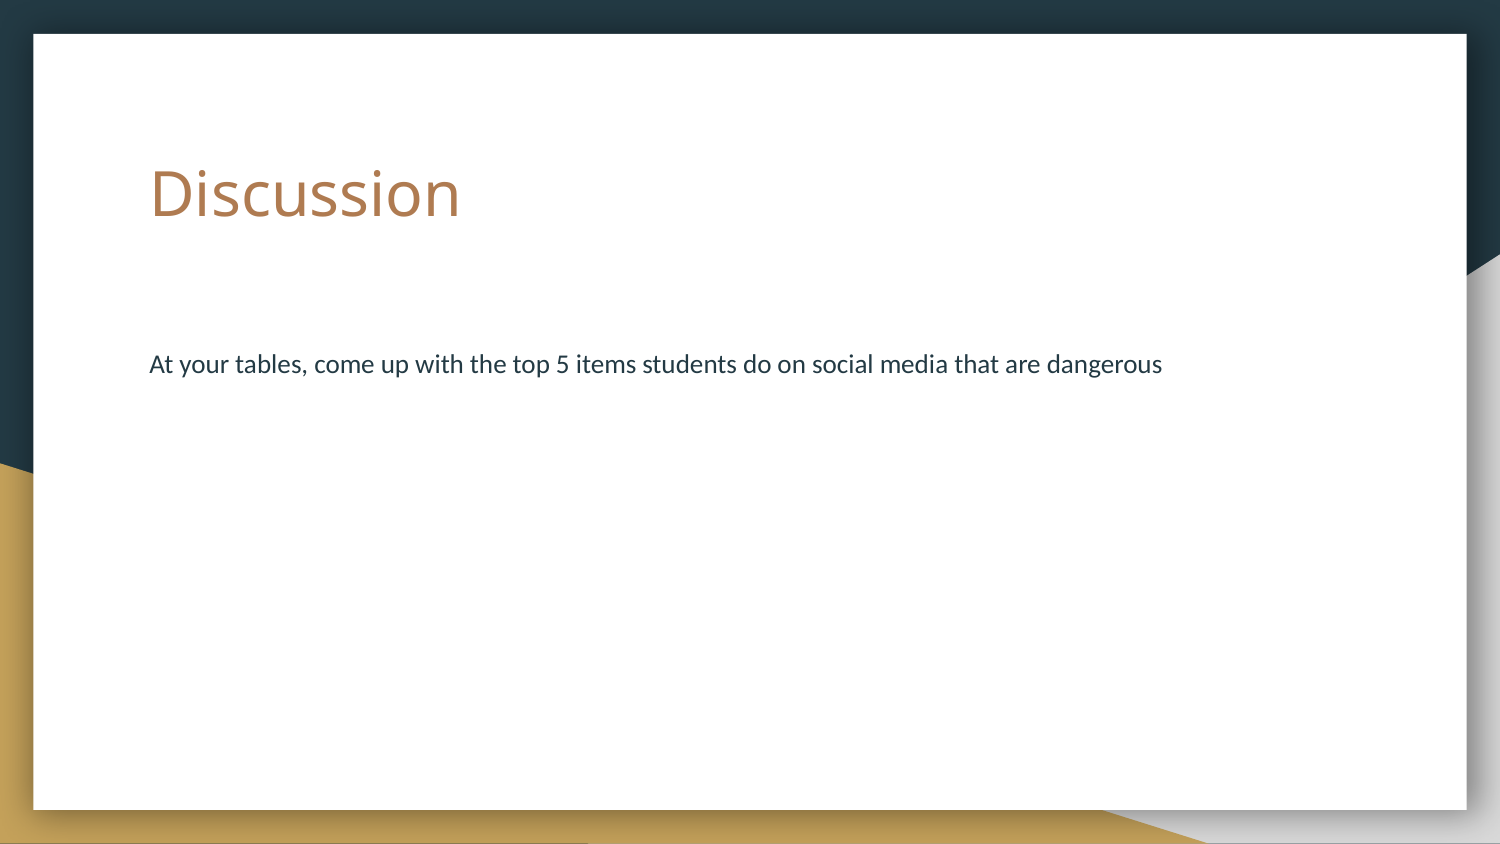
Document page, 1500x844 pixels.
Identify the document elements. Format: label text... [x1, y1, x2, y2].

list At your tables, come up with the top 5 items students do on social media that are dangerous [134, 326, 1366, 729]
title Discussion [134, 138, 1366, 296]
